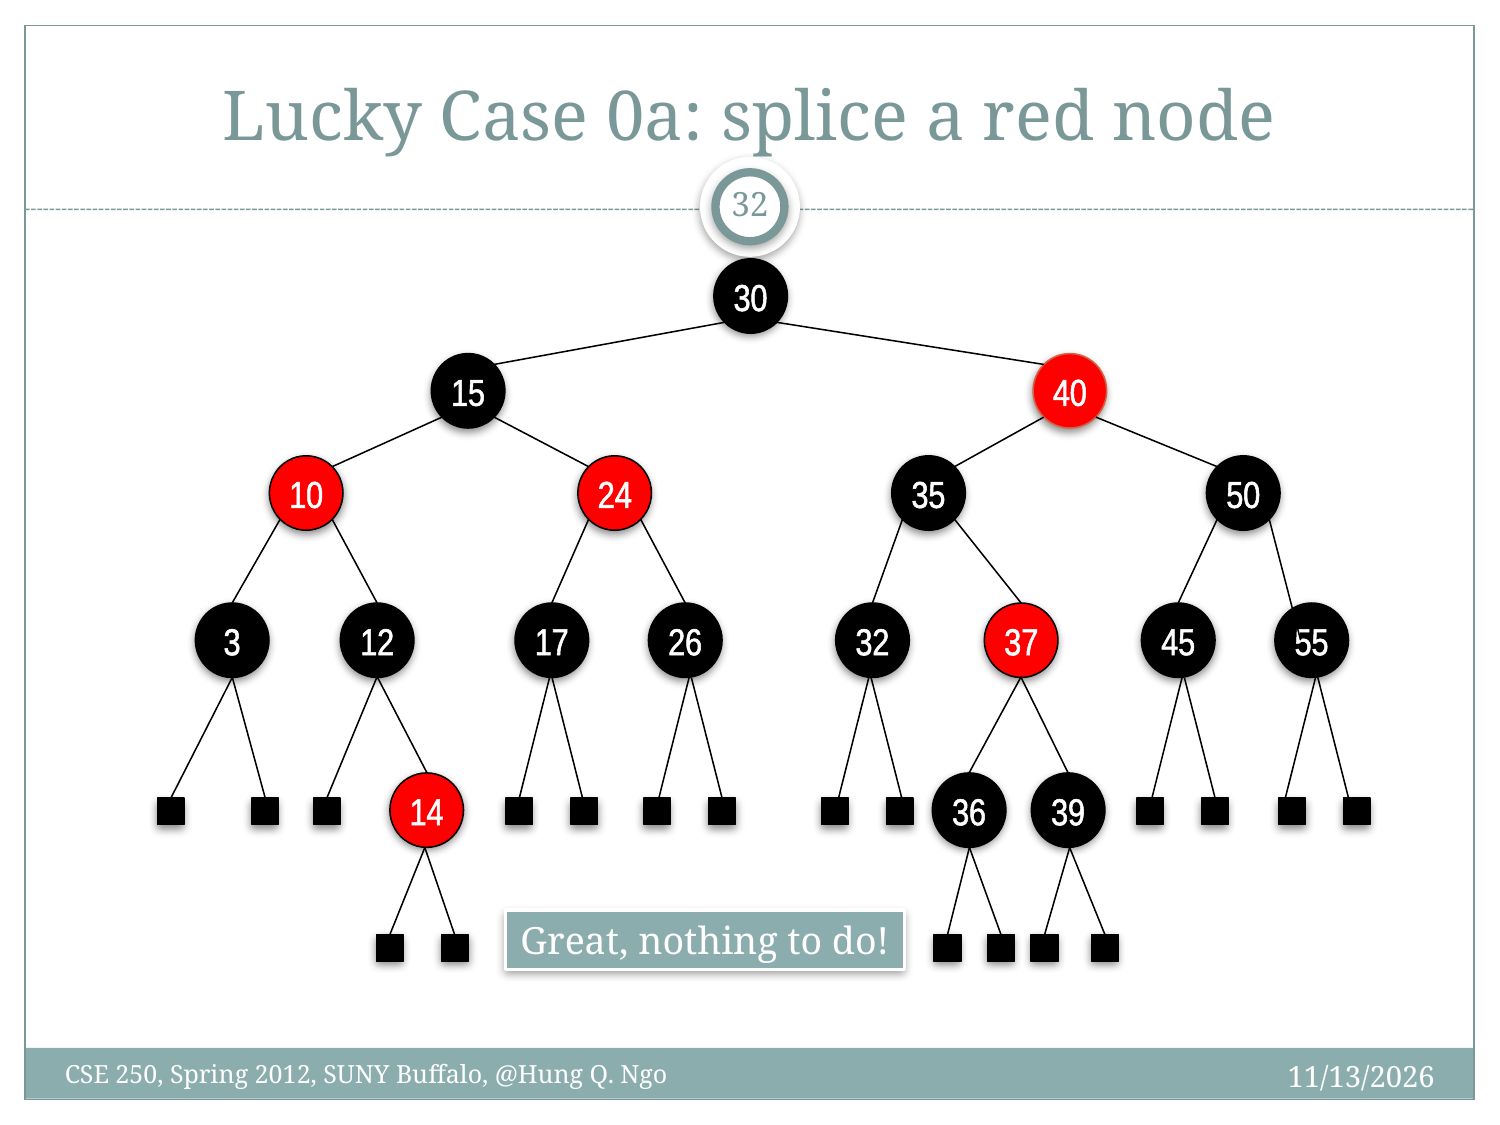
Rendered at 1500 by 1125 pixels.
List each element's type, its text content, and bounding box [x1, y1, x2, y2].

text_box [1069, 847, 1106, 935]
slide_number 31 [712, 169, 788, 243]
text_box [691, 677, 723, 799]
text_box [441, 934, 469, 962]
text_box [658, 677, 688, 799]
text_box 26 [647, 602, 723, 675]
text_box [170, 677, 229, 799]
text_box [1091, 934, 1119, 962]
text_box [643, 797, 671, 825]
text_box 14 [389, 778, 465, 845]
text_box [551, 677, 583, 799]
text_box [947, 847, 966, 935]
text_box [1095, 416, 1218, 467]
text_box 55 [1275, 602, 1350, 675]
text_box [1044, 847, 1066, 935]
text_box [776, 321, 1045, 365]
text_box [1030, 934, 1059, 962]
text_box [424, 847, 455, 935]
text_box [251, 797, 279, 825]
text_box 15 [430, 352, 506, 429]
text_box 17 [514, 602, 590, 675]
text_box 40 [1032, 352, 1108, 429]
text_box [1278, 797, 1306, 825]
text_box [870, 677, 902, 799]
title Lucky Case 0a: splice a red node [49, 37, 1450, 162]
text_box Great, nothing to do! [504, 908, 906, 971]
text_box [1201, 797, 1229, 825]
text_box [872, 519, 903, 604]
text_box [331, 519, 378, 604]
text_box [331, 416, 443, 467]
text_box 24 [577, 455, 653, 532]
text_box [231, 677, 266, 799]
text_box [1317, 677, 1349, 799]
text_box 36 [931, 772, 1007, 845]
text_box 37 [983, 602, 1059, 675]
text_box 35 [890, 455, 967, 532]
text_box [954, 416, 1045, 467]
text_box 3 [194, 602, 270, 674]
text_box [1343, 797, 1371, 825]
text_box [954, 519, 1022, 604]
text_box 32 [834, 602, 911, 675]
text_box 50 [1205, 455, 1281, 532]
text_box [1136, 797, 1164, 825]
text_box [379, 677, 441, 799]
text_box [493, 416, 589, 467]
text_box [1177, 519, 1218, 604]
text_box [640, 519, 686, 604]
text_box [313, 797, 341, 825]
text_box [570, 797, 598, 825]
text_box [551, 519, 589, 604]
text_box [968, 677, 1018, 774]
text_box 30 [713, 258, 789, 335]
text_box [1151, 677, 1181, 799]
text_box 39 [1030, 772, 1106, 844]
text_box [505, 797, 533, 825]
text_box 12 [339, 602, 415, 675]
text_box [708, 797, 736, 825]
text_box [838, 677, 867, 799]
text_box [519, 677, 548, 799]
text_box [821, 797, 849, 825]
text_box [933, 934, 962, 962]
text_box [1020, 677, 1069, 774]
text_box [1184, 677, 1216, 799]
footer CSE 250, Spring 2012, SUNY Buffalo, @Hung Q. Ngo [50, 1051, 713, 1112]
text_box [1285, 677, 1314, 799]
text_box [968, 847, 1002, 935]
text_box [987, 934, 1015, 962]
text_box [231, 519, 281, 604]
text_box [886, 797, 914, 825]
text_box [157, 797, 185, 825]
text_box 45 [1140, 602, 1216, 675]
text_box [326, 677, 378, 799]
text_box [389, 847, 421, 935]
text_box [493, 321, 725, 365]
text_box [1269, 519, 1301, 641]
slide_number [950, 1050, 1450, 1111]
text_box [376, 934, 404, 962]
text_box 10 [268, 455, 344, 532]
